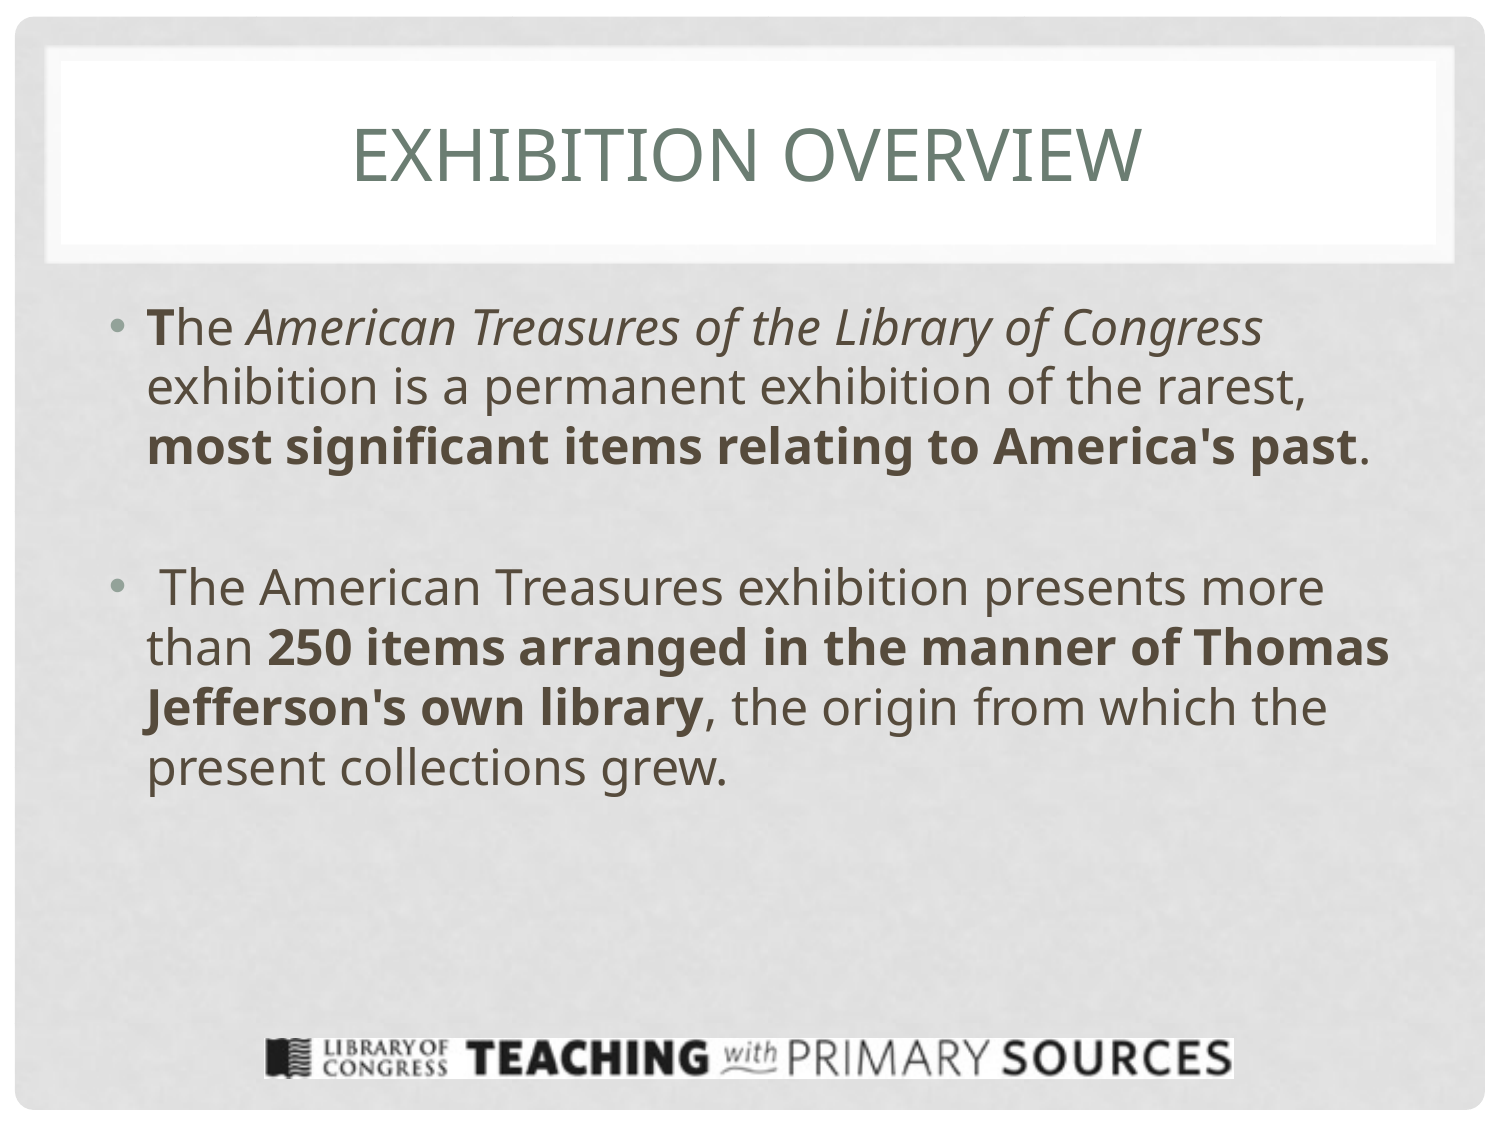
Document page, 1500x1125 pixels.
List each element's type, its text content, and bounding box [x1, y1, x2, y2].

title Exhibition Overview [69, 66, 1425, 238]
picture [264, 1038, 1234, 1079]
list The American Treasures of the Library of Congress exhibition is a permanent exhibition of the rarest, most significant items relating to America's past. The American Treasures exhibition presents more than 250 items arranged in the manner of Thomas Jefferson's own library, the origin from which the present collections grew. [75, 287, 1425, 1005]
